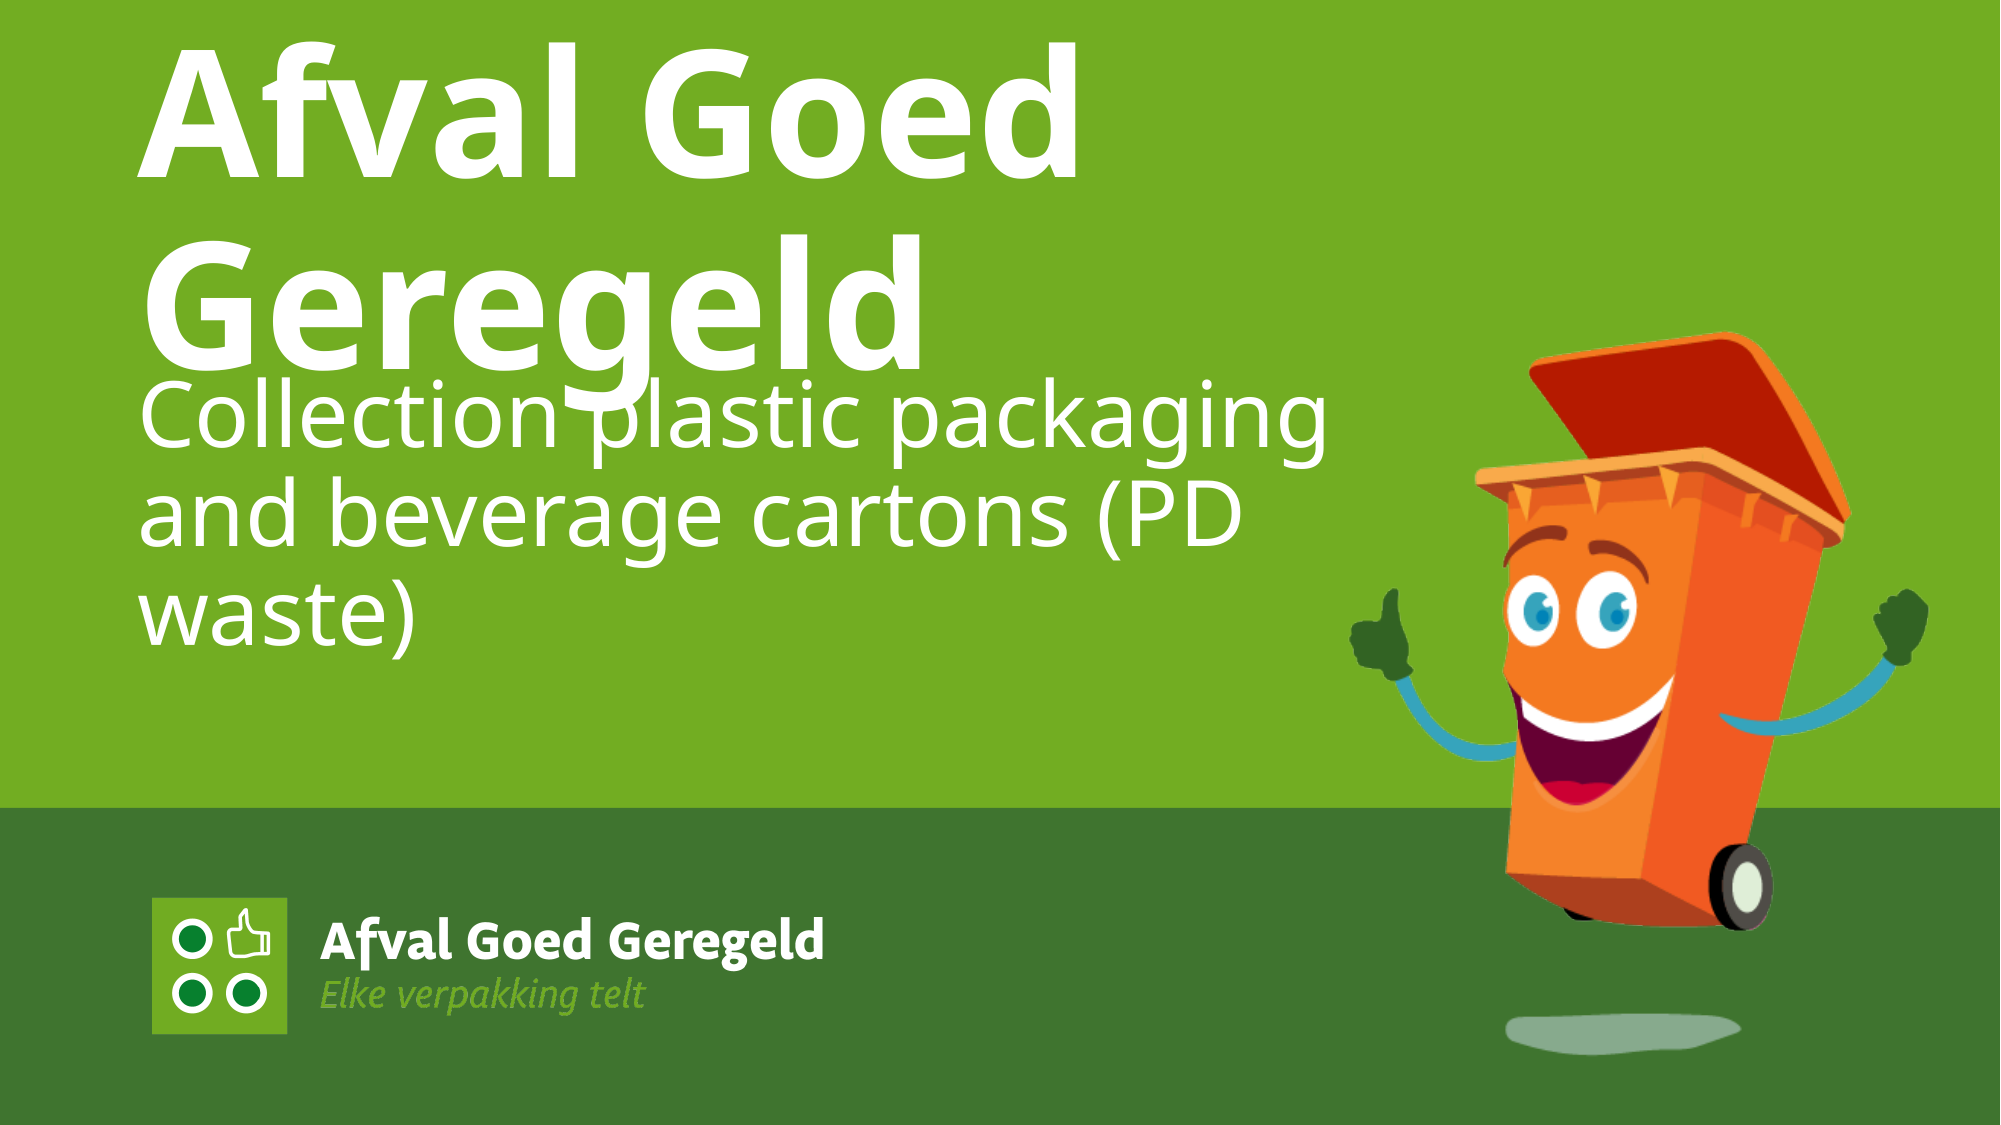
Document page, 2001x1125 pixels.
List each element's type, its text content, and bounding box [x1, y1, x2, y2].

subtitle Collection plastic packaging and beverage cartons (PD waste) [122, 361, 1492, 759]
picture [144, 807, 830, 1125]
picture [1314, 301, 2000, 1125]
